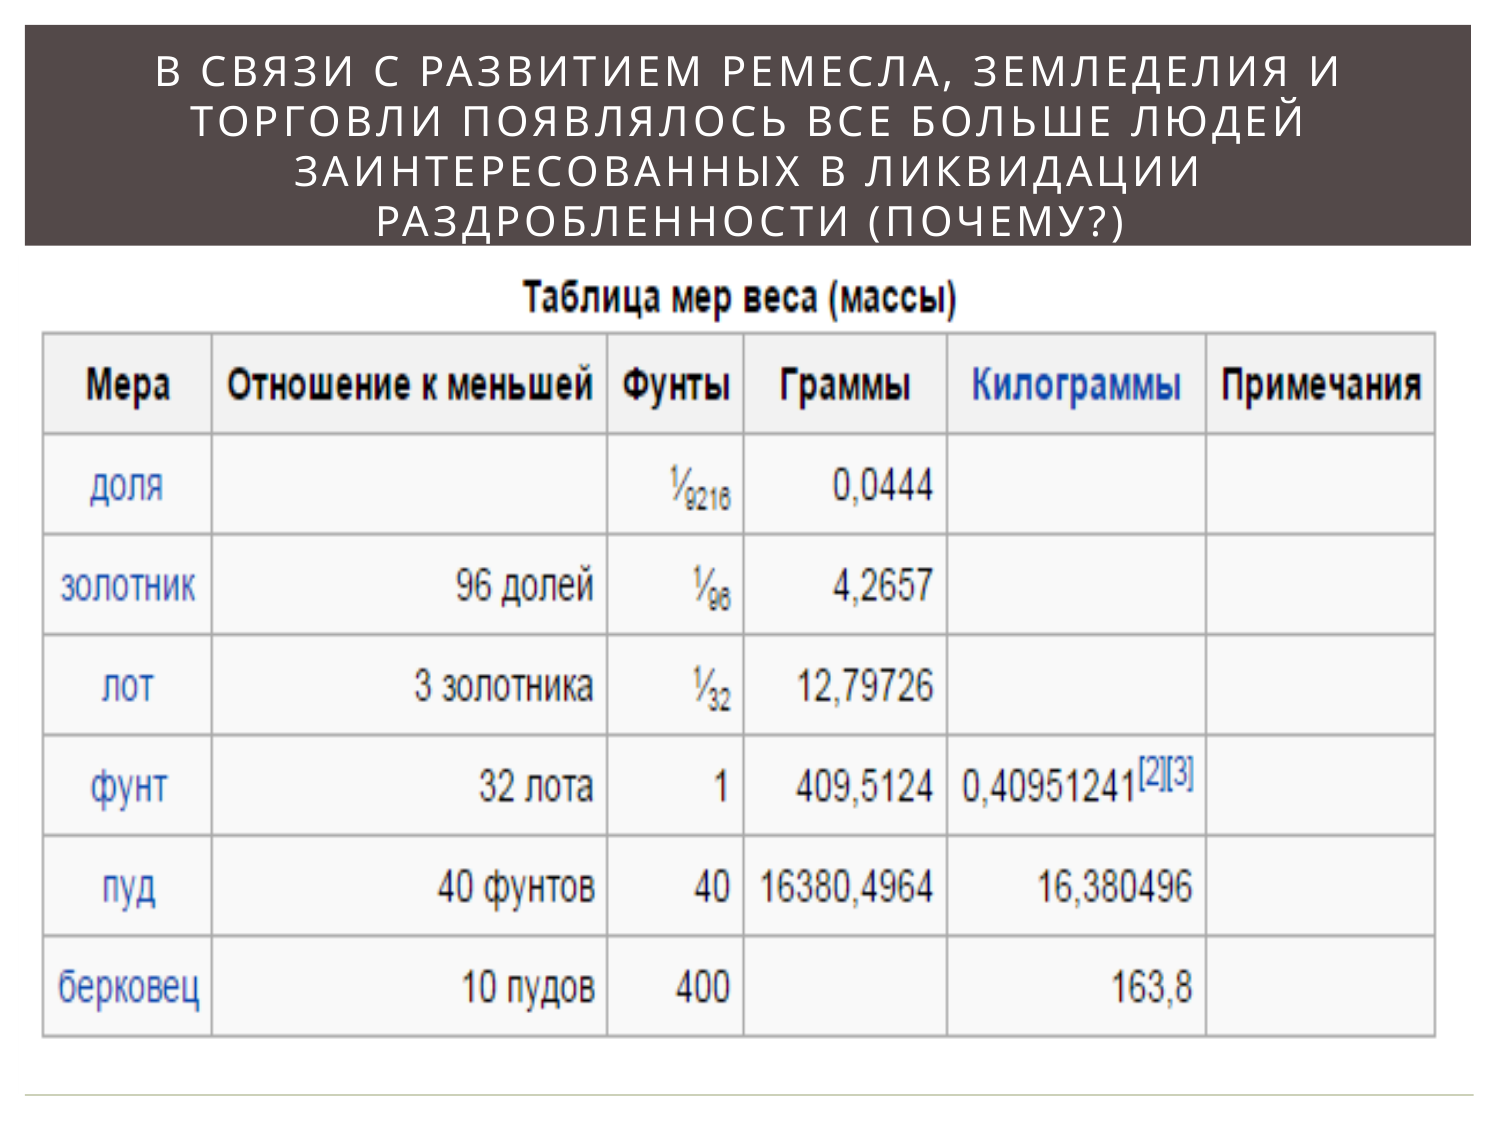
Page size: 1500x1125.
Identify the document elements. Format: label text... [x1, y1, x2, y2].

picture [17, 254, 1483, 1095]
title В связи с развитием ремесла, земледелия и торговли появлялось все больше людей заинтересованных в ликвидации раздробленности (почему?) [62, 58, 1438, 232]
